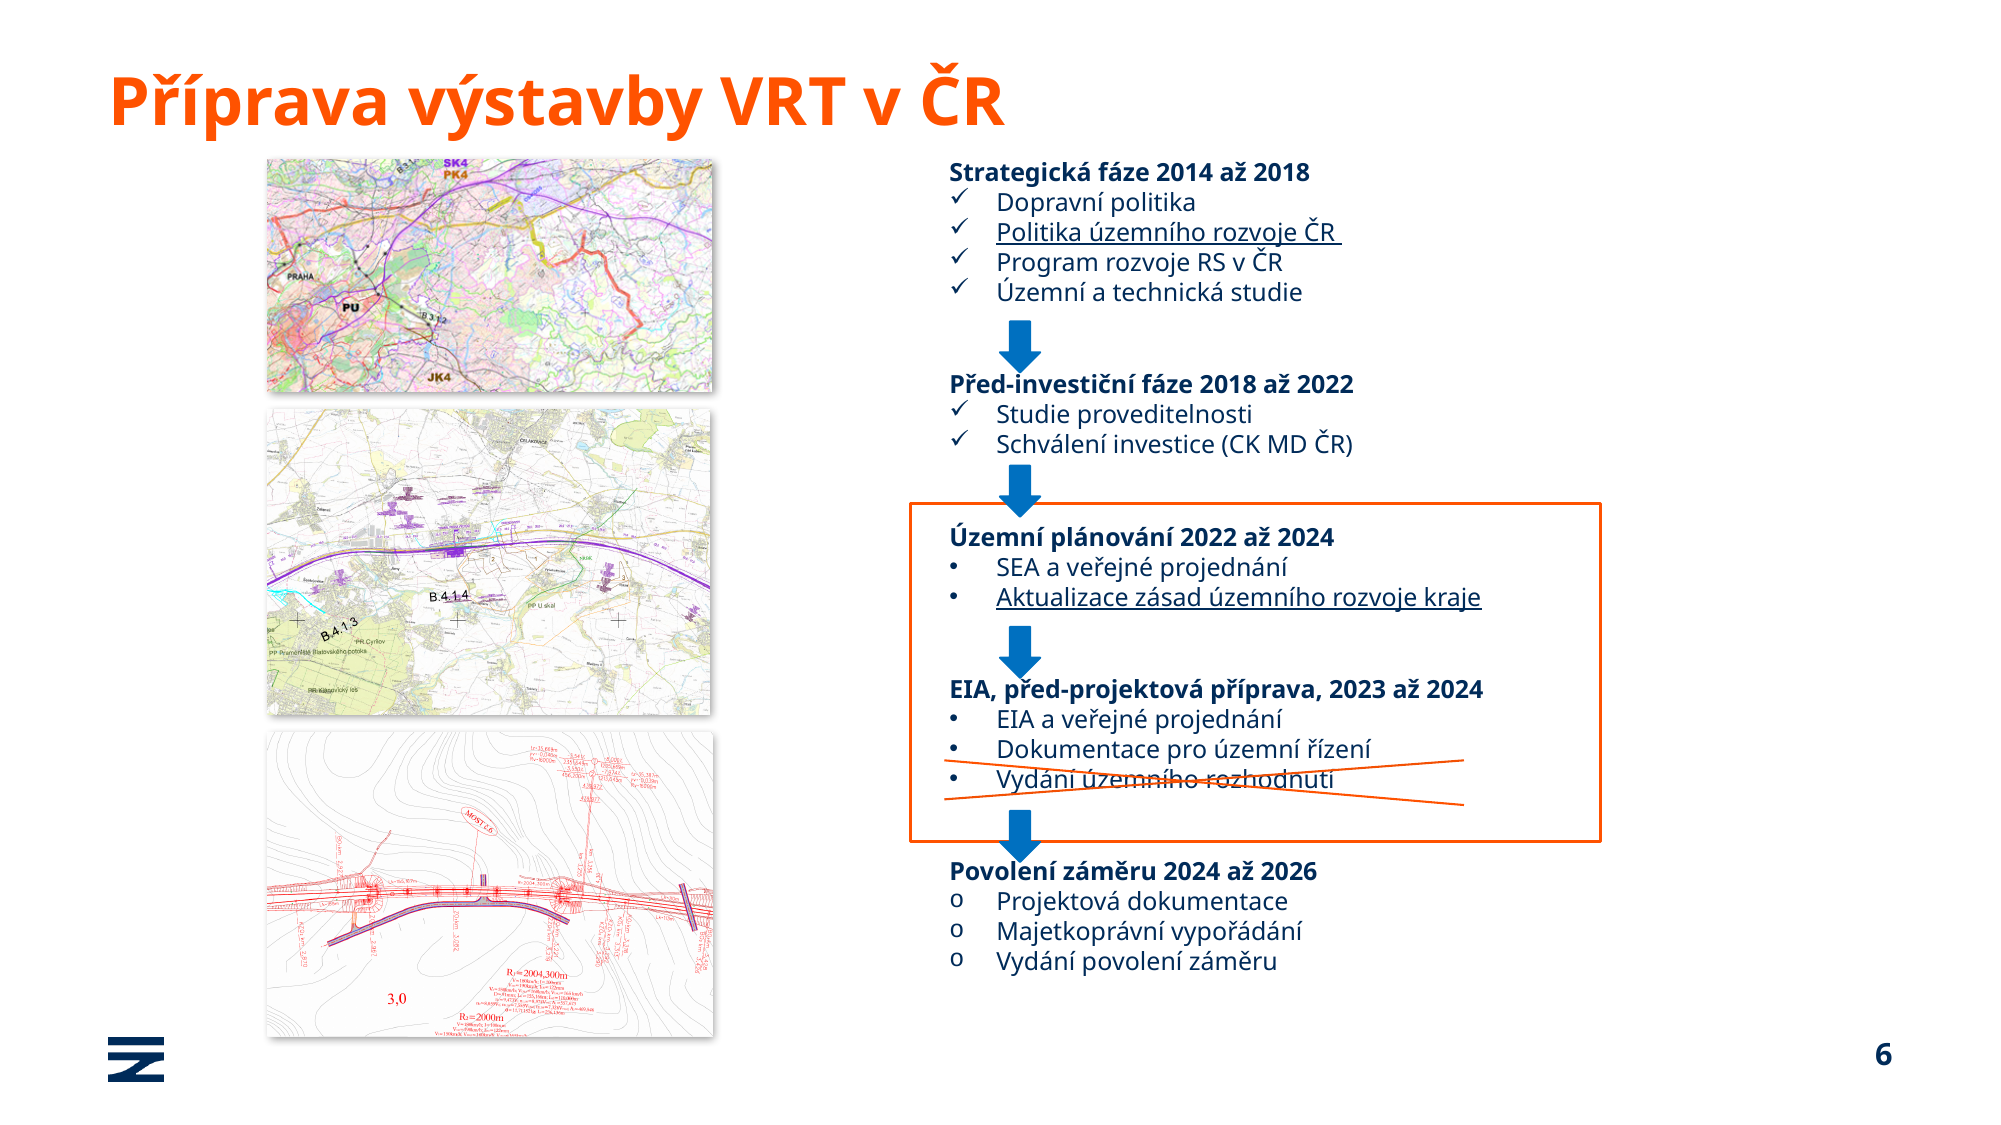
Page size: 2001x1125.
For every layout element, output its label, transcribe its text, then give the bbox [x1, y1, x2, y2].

picture [266, 408, 711, 716]
text_box [997, 814, 1043, 865]
slide_number 6 [1787, 1037, 1893, 1075]
title Příprava výstavby VRT v ČR [108, 59, 1893, 191]
picture [266, 159, 712, 392]
text_box Strategická fáze 2014 až 2018 Dopravní politika Politika územního rozvoje ČR Program rozvoje RS v ČR Územní a technická studie Před-investiční fáze 2018 až 2022 Studie proveditelnosti Schválení investice (CK MD ČR) Územní plánování 2022 až 2024 SEA a veřejné projednání Aktualizace zásad územního rozvoje kraje EIA, před-projektová příprava, 2023 až 2024 EIA a veřejné projednání Dokumentace pro územní řízení Vydání územního rozhodnutí Povolení záměru 2024 až 2026 Projektová dokumentace Majetkoprávní vypořádání Vydání povolení záměru [934, 149, 1670, 983]
picture [266, 732, 713, 1037]
picture [108, 1037, 164, 1082]
text_box [909, 501, 934, 844]
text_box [943, 760, 1465, 800]
text_box [997, 319, 1043, 375]
text_box [997, 463, 1043, 519]
text_box [997, 624, 1043, 680]
